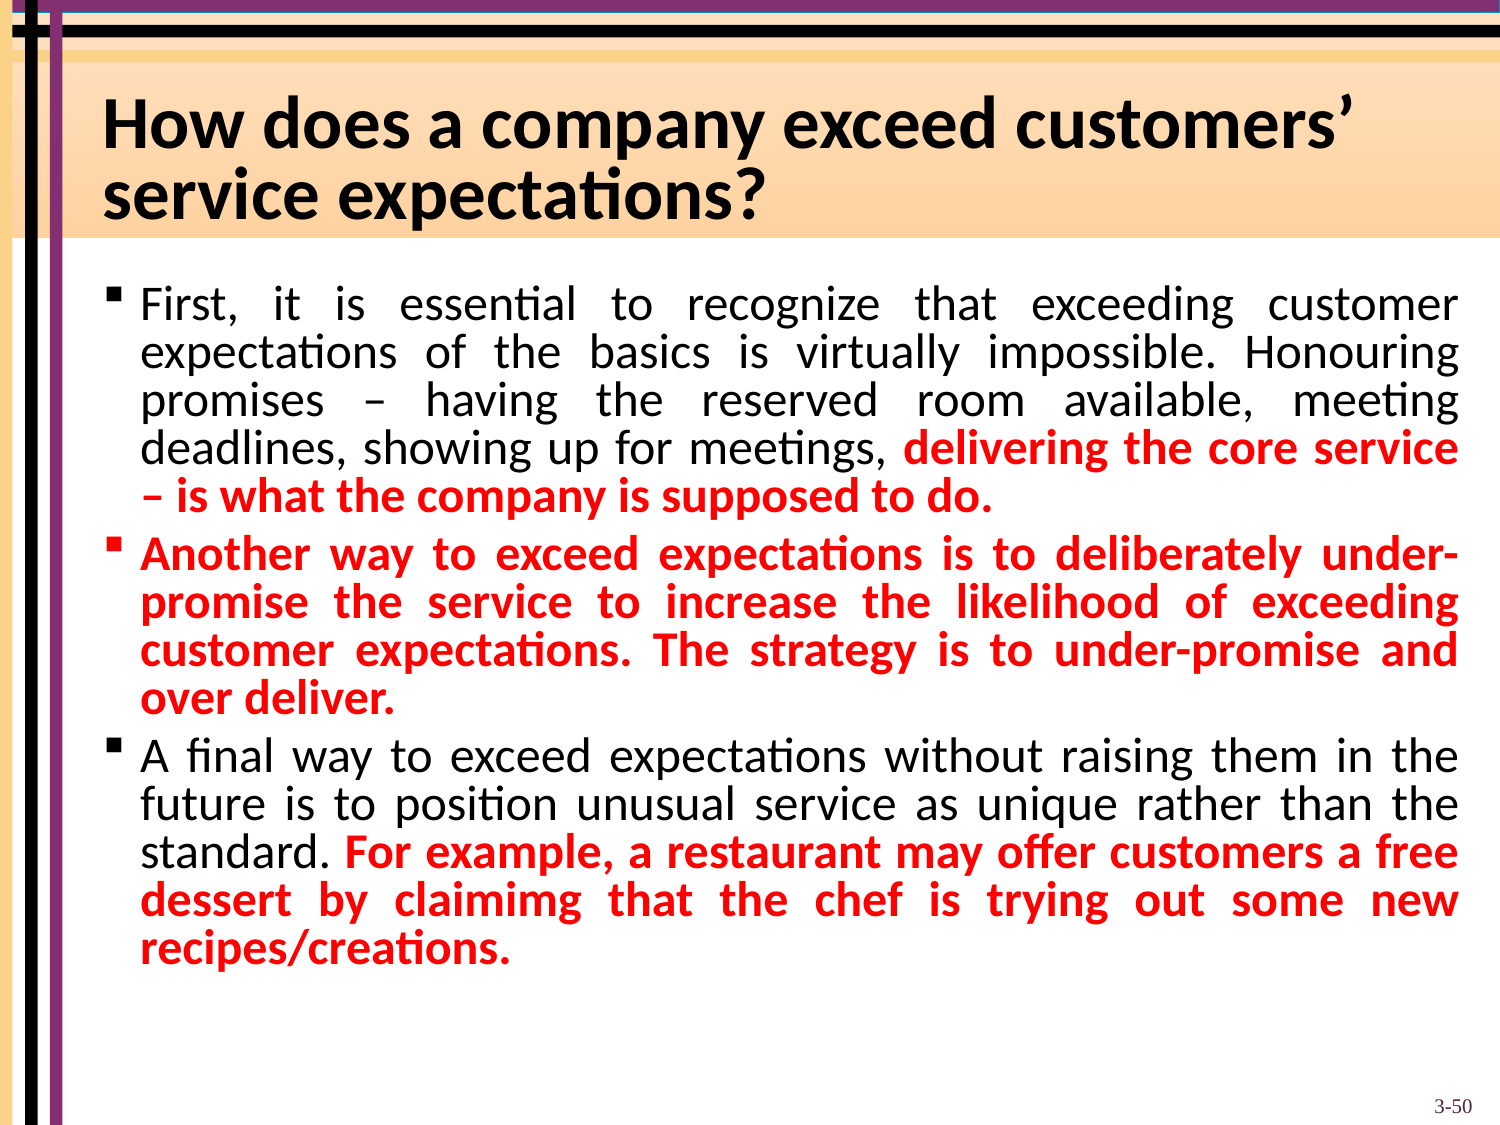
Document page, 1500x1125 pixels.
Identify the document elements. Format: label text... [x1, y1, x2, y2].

title How does a company exceed customers’ service expectations? [87, 87, 1476, 238]
text_box 3-50 [1137, 1049, 1488, 1125]
list First, it is essential to recognize that exceeding customer expectations of the basics is virtually impossible. Honouring promises – having the reserved room available, meeting deadlines, showing up for meetings, delivering the core service – is what the company is supposed to do. Another way to exceed expectations is to deliberately under-promise the service to increase the likelihood of exceeding customer expectations. The strategy is to under-promise and over deliver. A final way to exceed expectations without raising them in the future is to position unusual service as unique rather than the standard. For example, a restaurant may offer customers a free dessert by claimimg that the chef is trying out some new recipes/creations. [87, 274, 1476, 1068]
